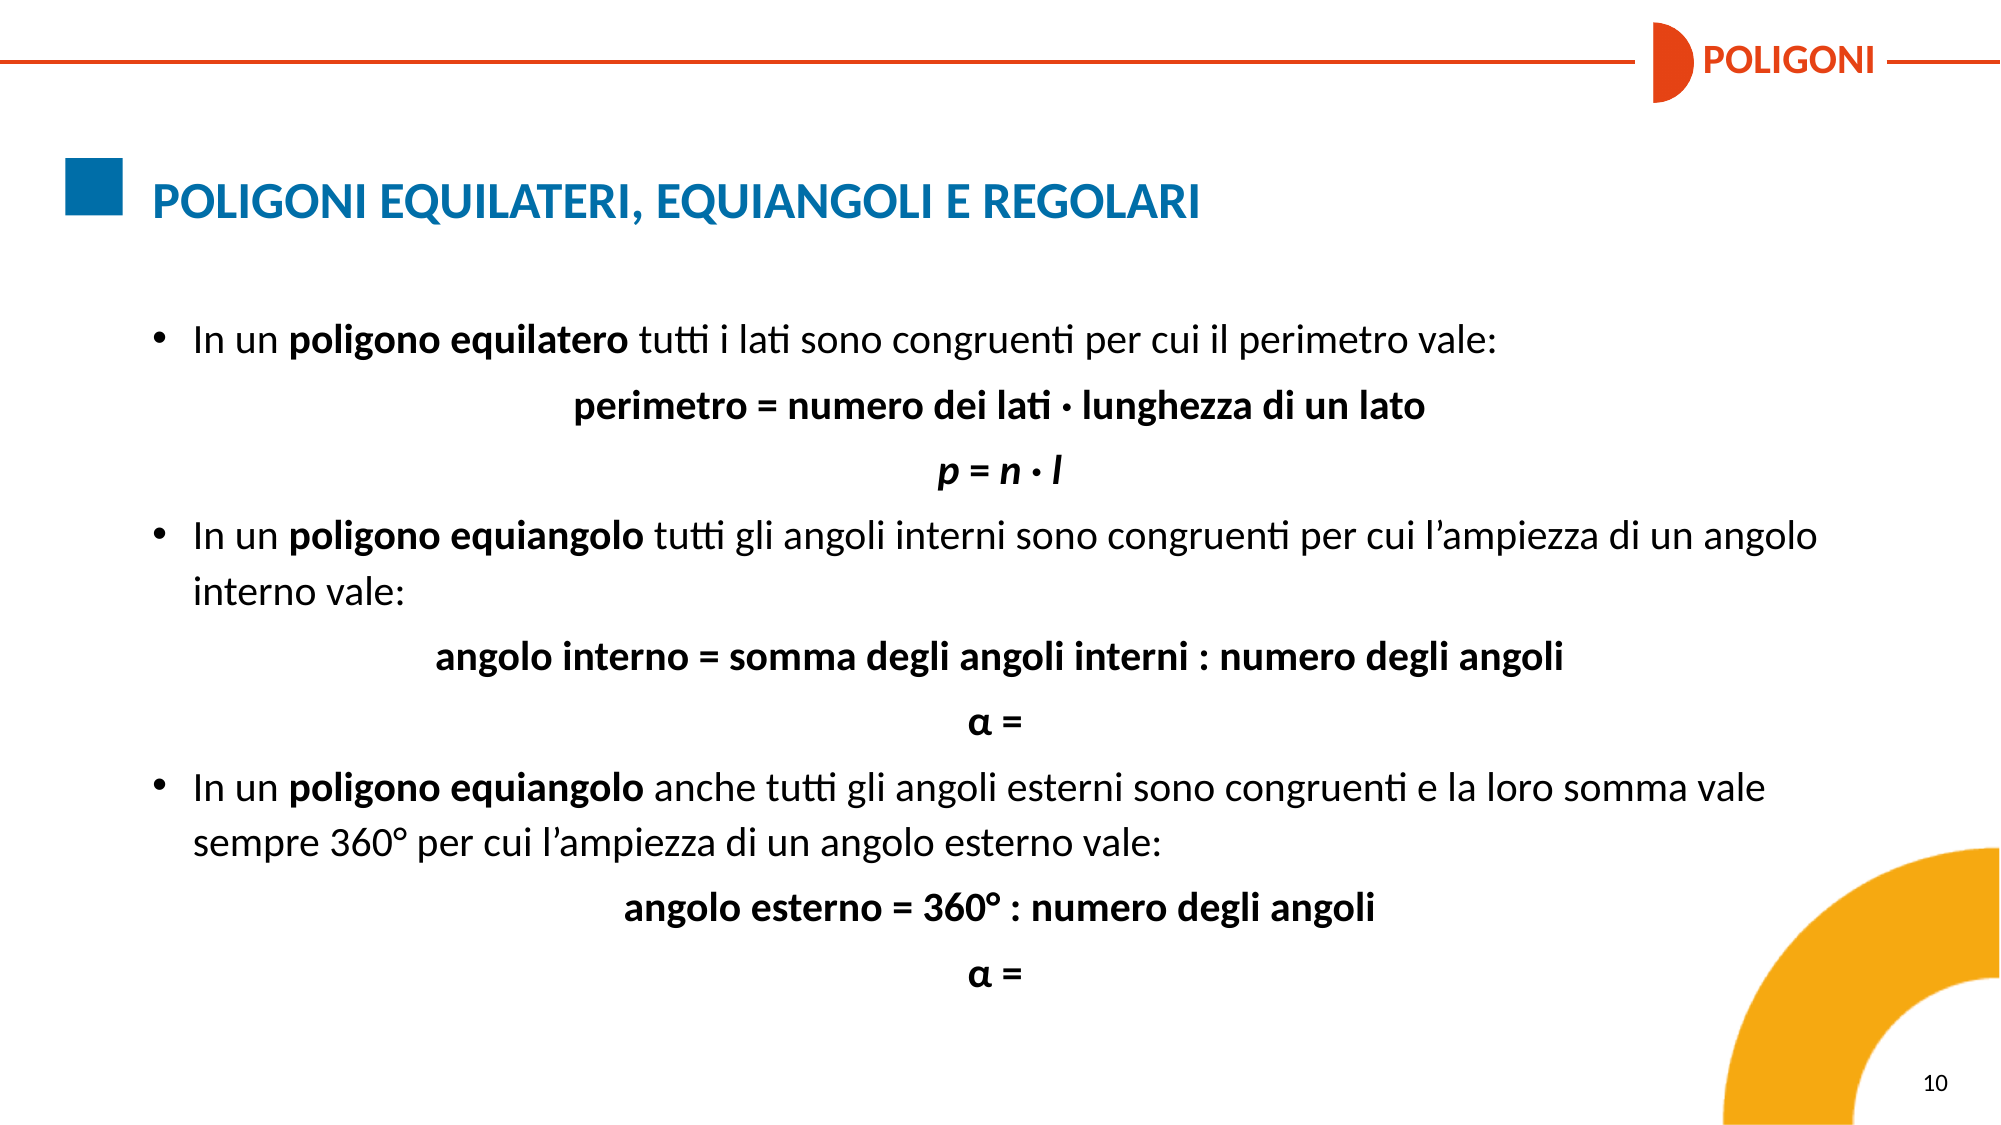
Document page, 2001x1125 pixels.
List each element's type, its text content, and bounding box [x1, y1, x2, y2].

picture [1653, 22, 1694, 103]
text_box POLIGONI EQUILATERI, EQUIANGOLI E REGOLARI [137, 163, 1425, 240]
picture [1724, 848, 2001, 1125]
text_box [64, 157, 124, 216]
